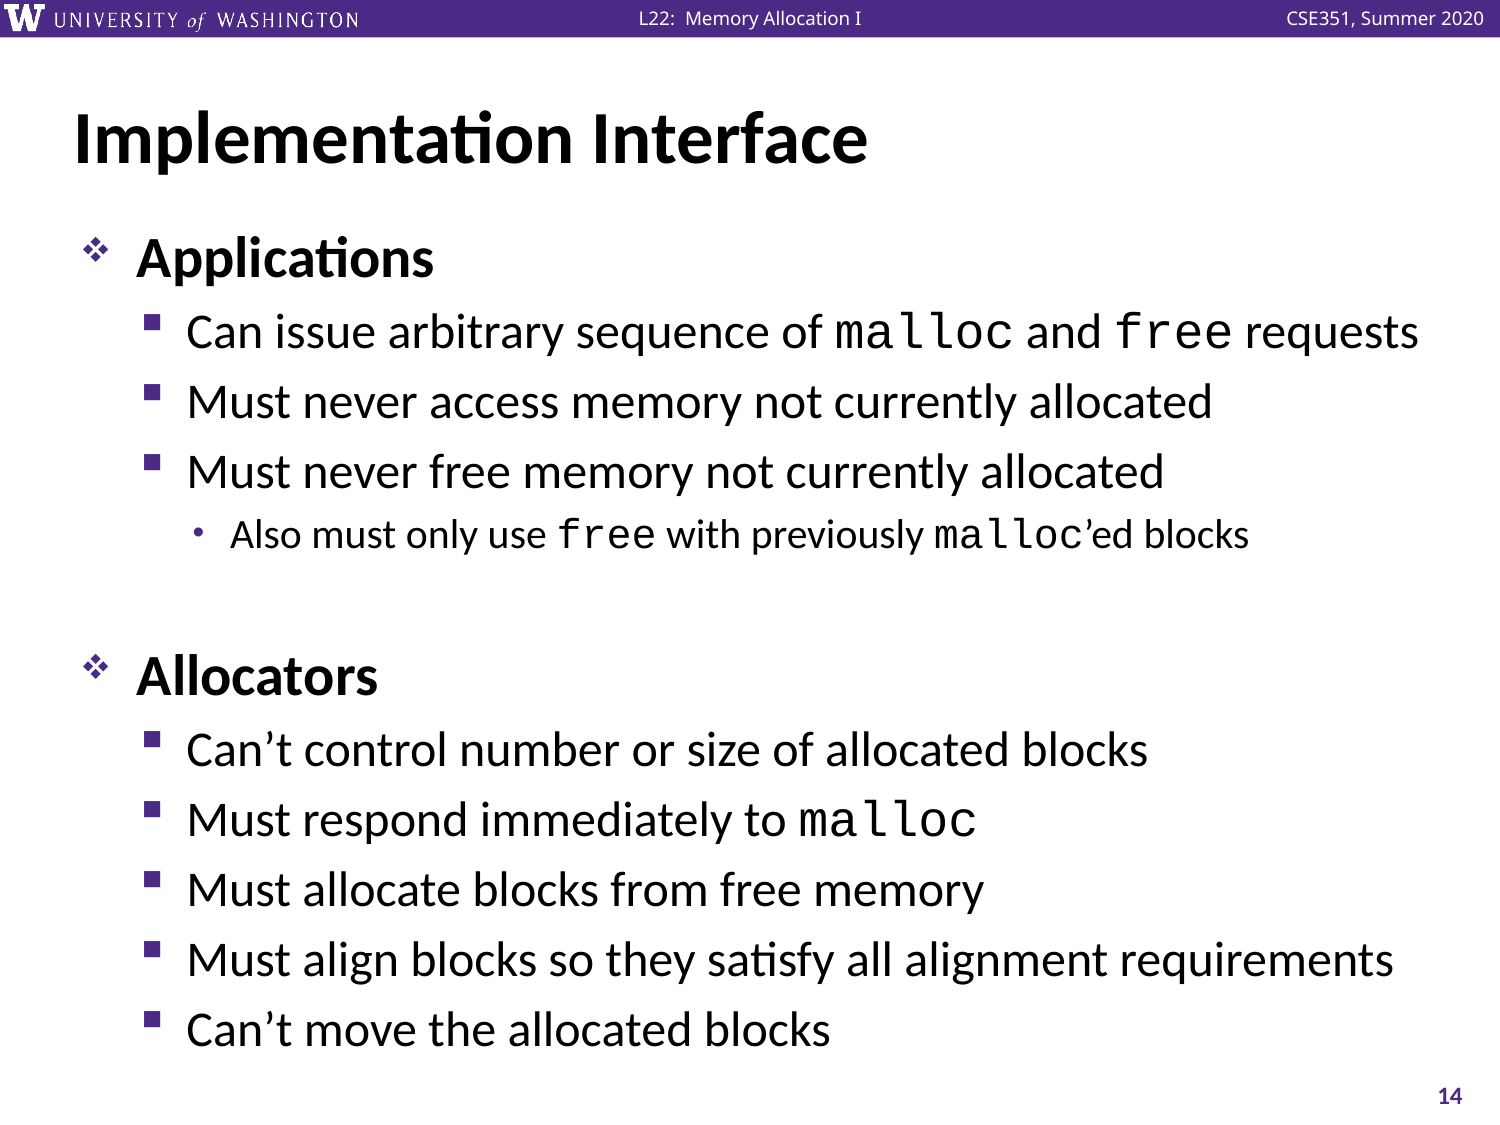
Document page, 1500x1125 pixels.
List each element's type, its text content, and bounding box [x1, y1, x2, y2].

slide_number 14 [1400, 1065, 1500, 1125]
picture [4, 4, 358, 32]
list Applications Can issue arbitrary sequence of malloc and free requests Must never access memory not currently allocated Must never free memory not currently allocated Also must only use free with previously malloc’ed blocks Allocators Can’t control number or size of allocated blocks Must respond immediately to malloc Must allocate blocks from free memory Must align blocks so they satisfy all alignment requirements Can’t move the allocated blocks [64, 223, 1446, 1040]
title Implementation Interface [58, 71, 1438, 197]
